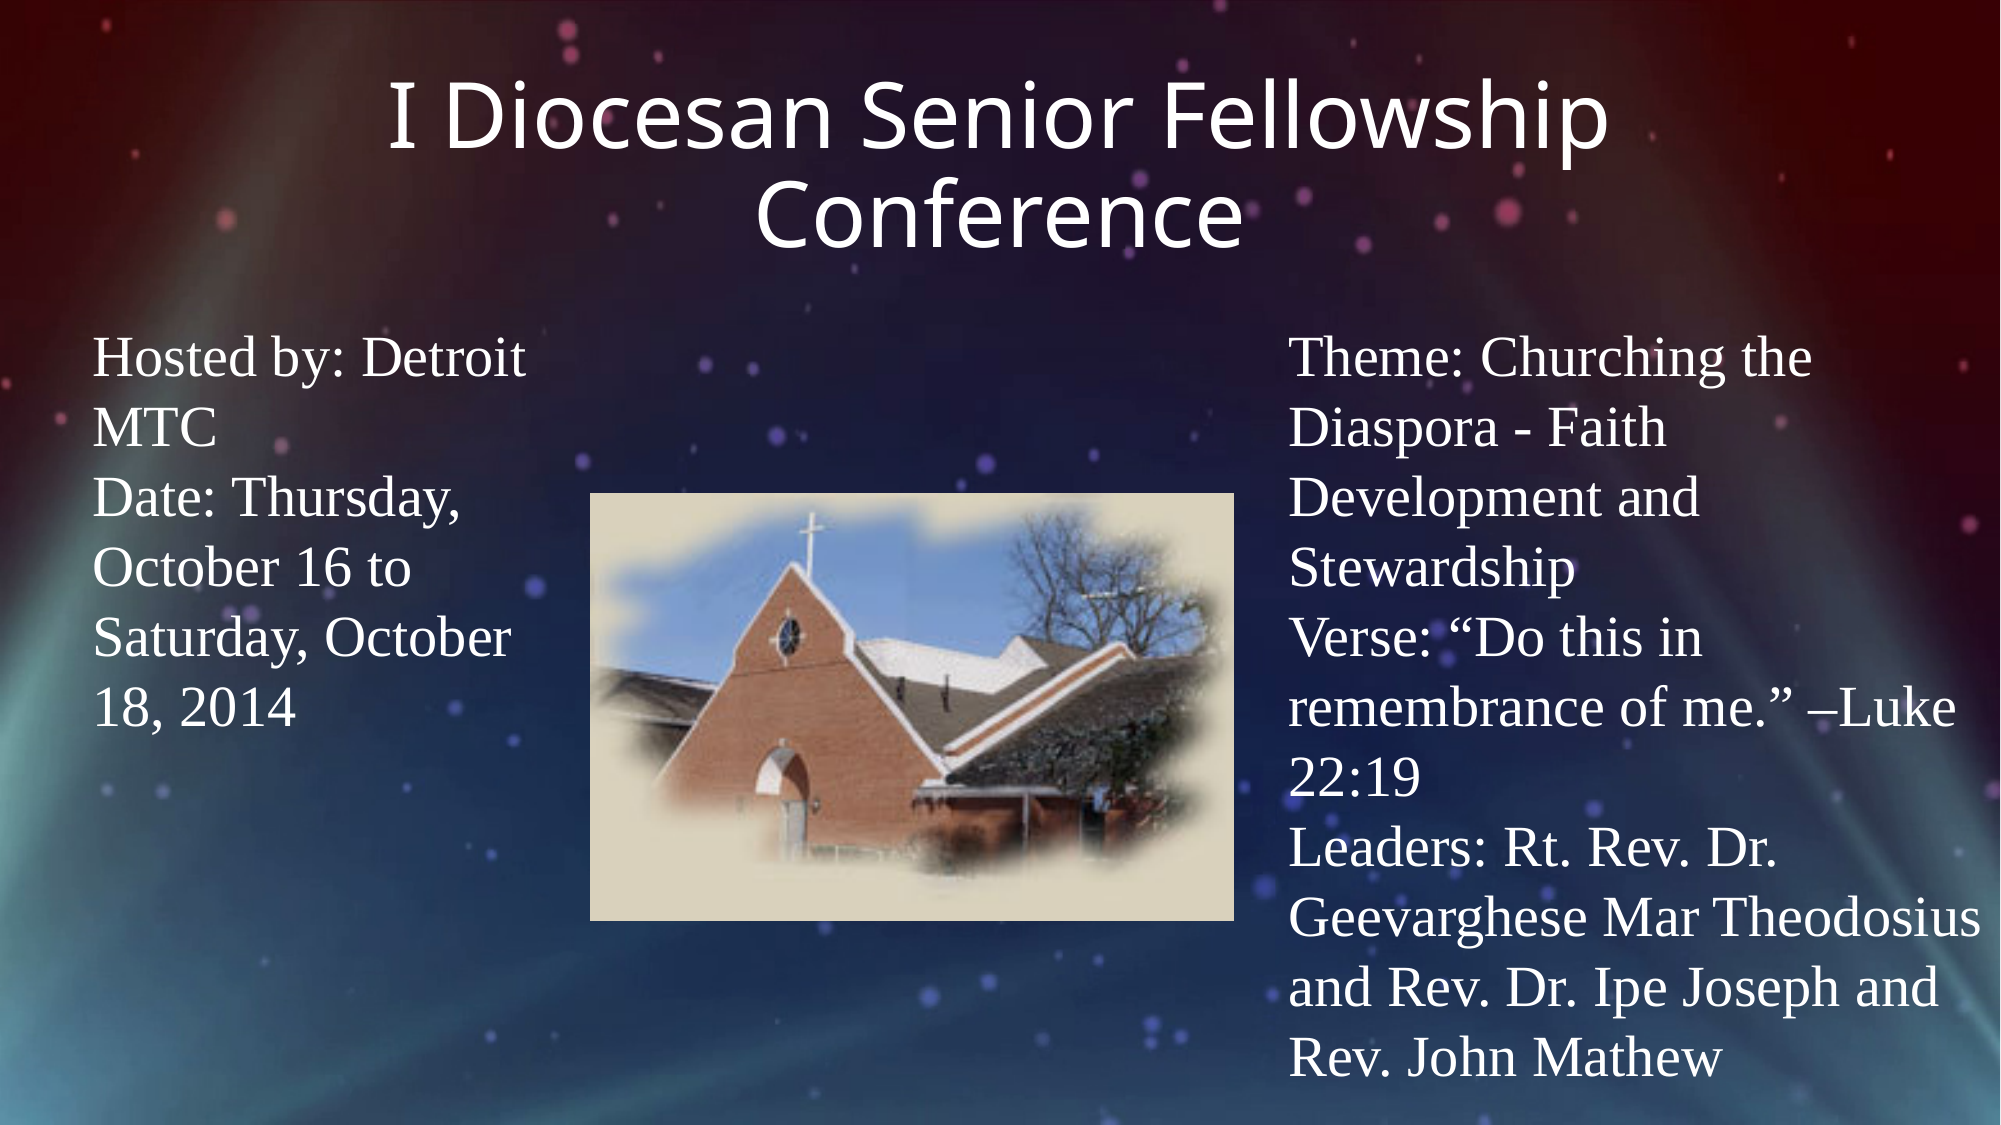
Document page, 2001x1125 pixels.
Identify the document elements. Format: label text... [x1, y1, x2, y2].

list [590, 493, 1234, 921]
picture [0, 0, 2001, 1125]
text_box Hosted by: Detroit MTC Date: Thursday, October 16 to Saturday, October 18, 2014 [77, 310, 551, 746]
title I Diocesan Senior Fellowship Conference [137, 59, 1863, 278]
text_box Theme: Churching the Diaspora - Faith Development and Stewardship Verse: “Do this in remembrance of me.” –Luke 22:19 Leaders: Rt. Rev. Dr. Geevarghese Mar Theodosius and Rev. Dr. Ipe Joseph and Rev. John Mathew [1273, 310, 2000, 1096]
